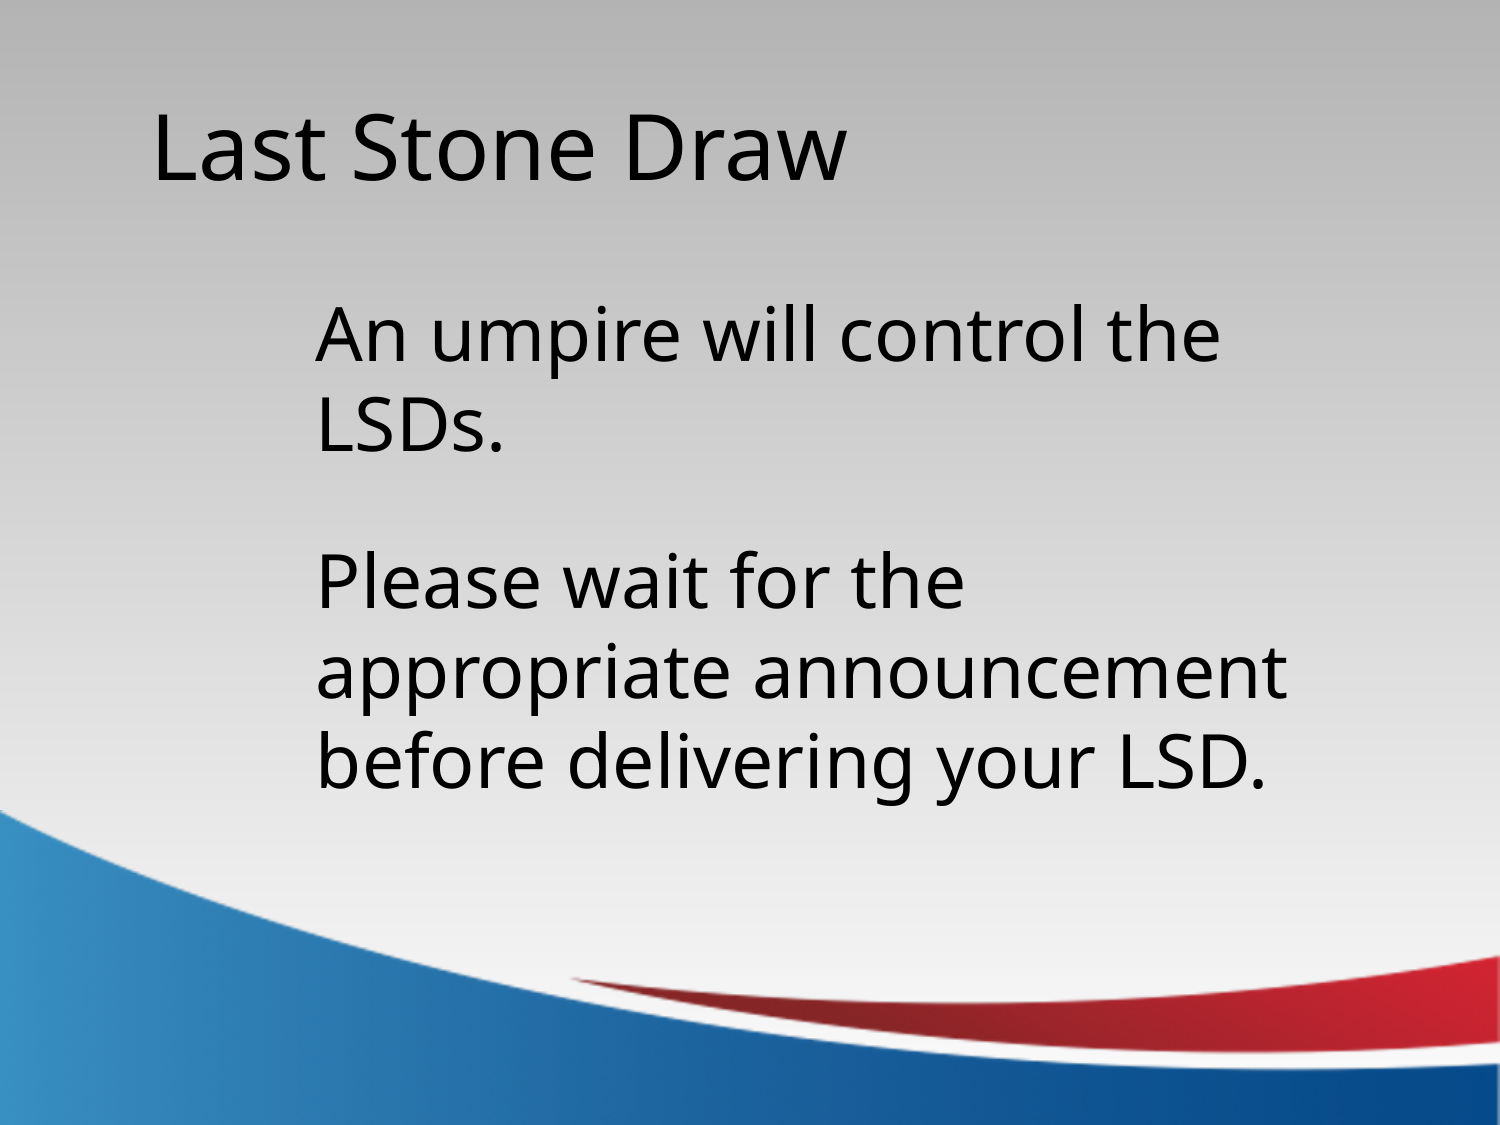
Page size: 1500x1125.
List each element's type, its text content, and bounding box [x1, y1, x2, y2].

list An umpire will control the LSDs. Please wait for the appropriate announcement before delivering your LSD. [301, 278, 1353, 894]
list Last Stone Draw [135, 81, 1353, 232]
picture [0, 810, 1500, 1125]
